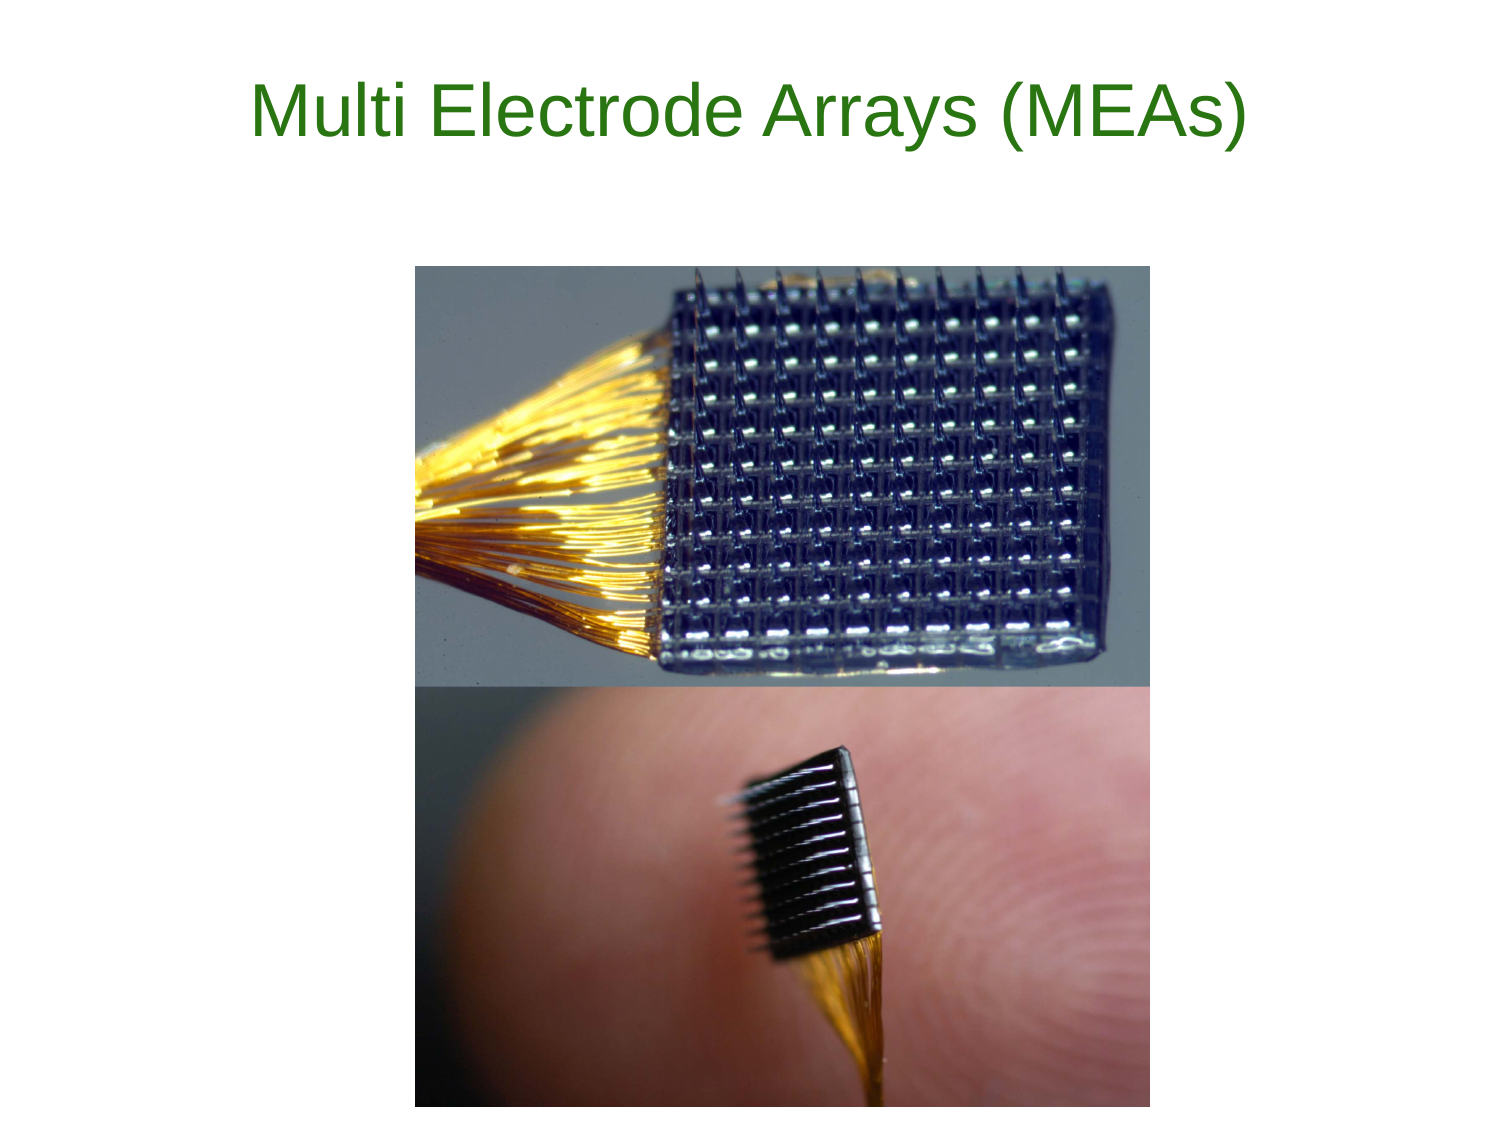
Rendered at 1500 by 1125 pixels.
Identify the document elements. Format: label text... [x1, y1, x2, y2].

picture [414, 266, 1151, 1107]
title Multi Electrode Arrays (MEAs) [112, 24, 1388, 188]
